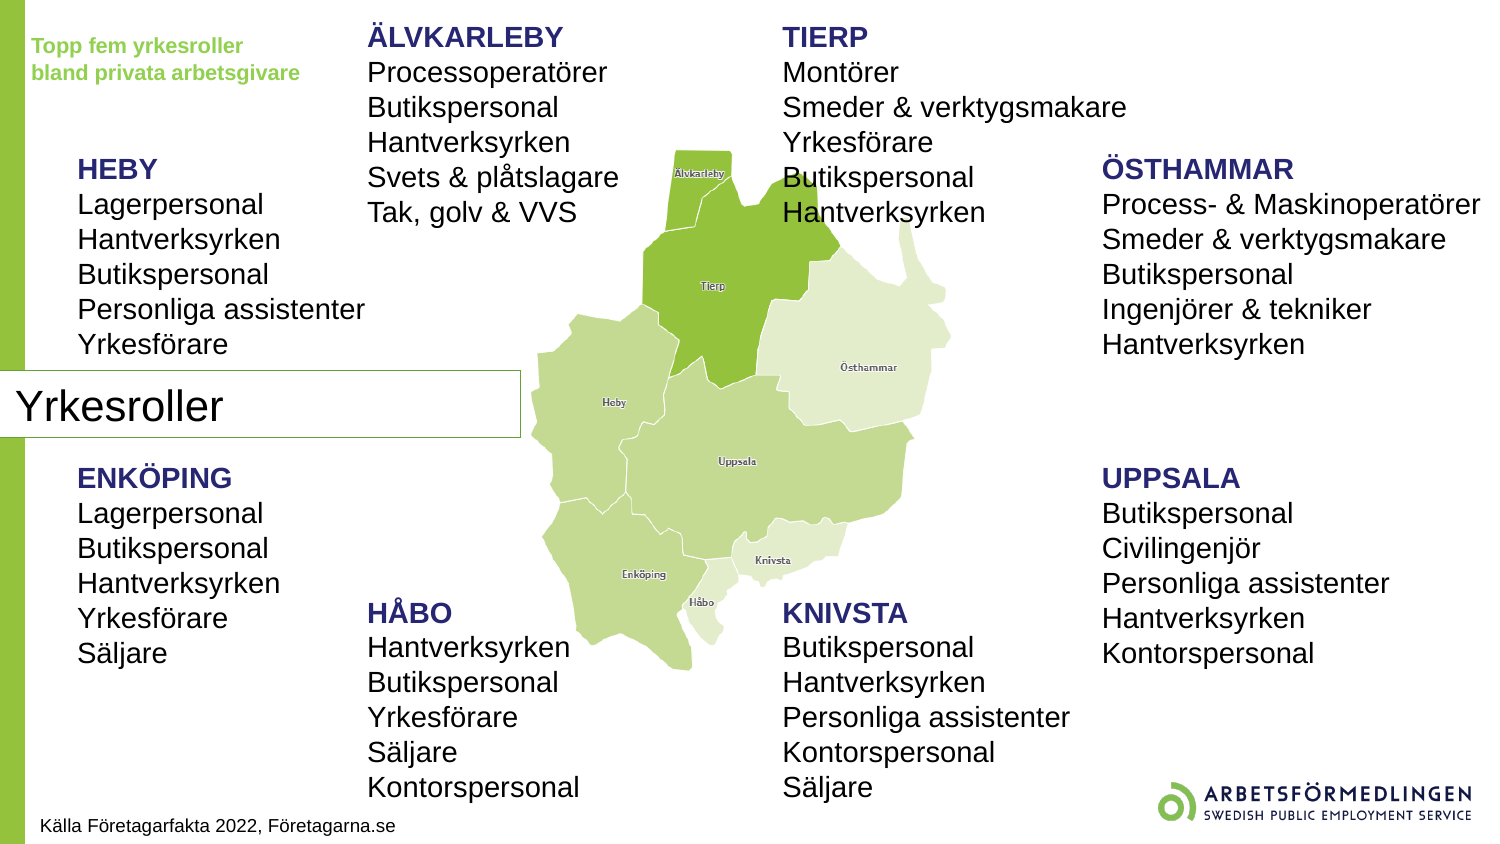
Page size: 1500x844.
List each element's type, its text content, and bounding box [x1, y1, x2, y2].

text_box KNIVSTA Butikspersonal Hantverksyrken Personliga assistenter Kontorspersonal Säljare [767, 586, 1086, 811]
picture [1158, 782, 1471, 821]
text_box ÖSTHAMMAR Process- & Maskinoperatörer Smeder & verktygsmakare Butikspersonal Ingenjörer & tekniker Hantverksyrken [1087, 143, 1497, 368]
text_box UPPSALA Butikspersonal Civilingenjör Personliga assistenter Hantverksyrken Kontorspersonal [1087, 452, 1406, 677]
picture [510, 134, 967, 688]
text_box ÄLVKARLEBY Processoperatörer Butikspersonal Hantverksyrken Svets & plåtslagare Tak, golv & VVS [352, 10, 635, 271]
text_box HEBY Lagerpersonal Hantverksyrken Butikspersonal Personliga assistenter Yrkesförare [62, 143, 381, 370]
text_box Topp fem yrkesroller bland privata arbetsgivare [16, 24, 316, 92]
text_box ENKÖPING Lagerpersonal Butikspersonal Hantverksyrken Yrkesförare Säljare [62, 452, 296, 712]
text_box HÅBO Hantverksyrken Butikspersonal Yrkesförare Säljare Kontorspersonal [352, 586, 596, 811]
text_box Källa Företagarfakta 2022, Företagarna.se [25, 805, 411, 844]
text_box Yrkesroller [0, 370, 505, 438]
text_box TIERP Montörer Smeder & verktygsmakare Yrkesförare Butikspersonal Hantverksyrken [767, 10, 1143, 236]
